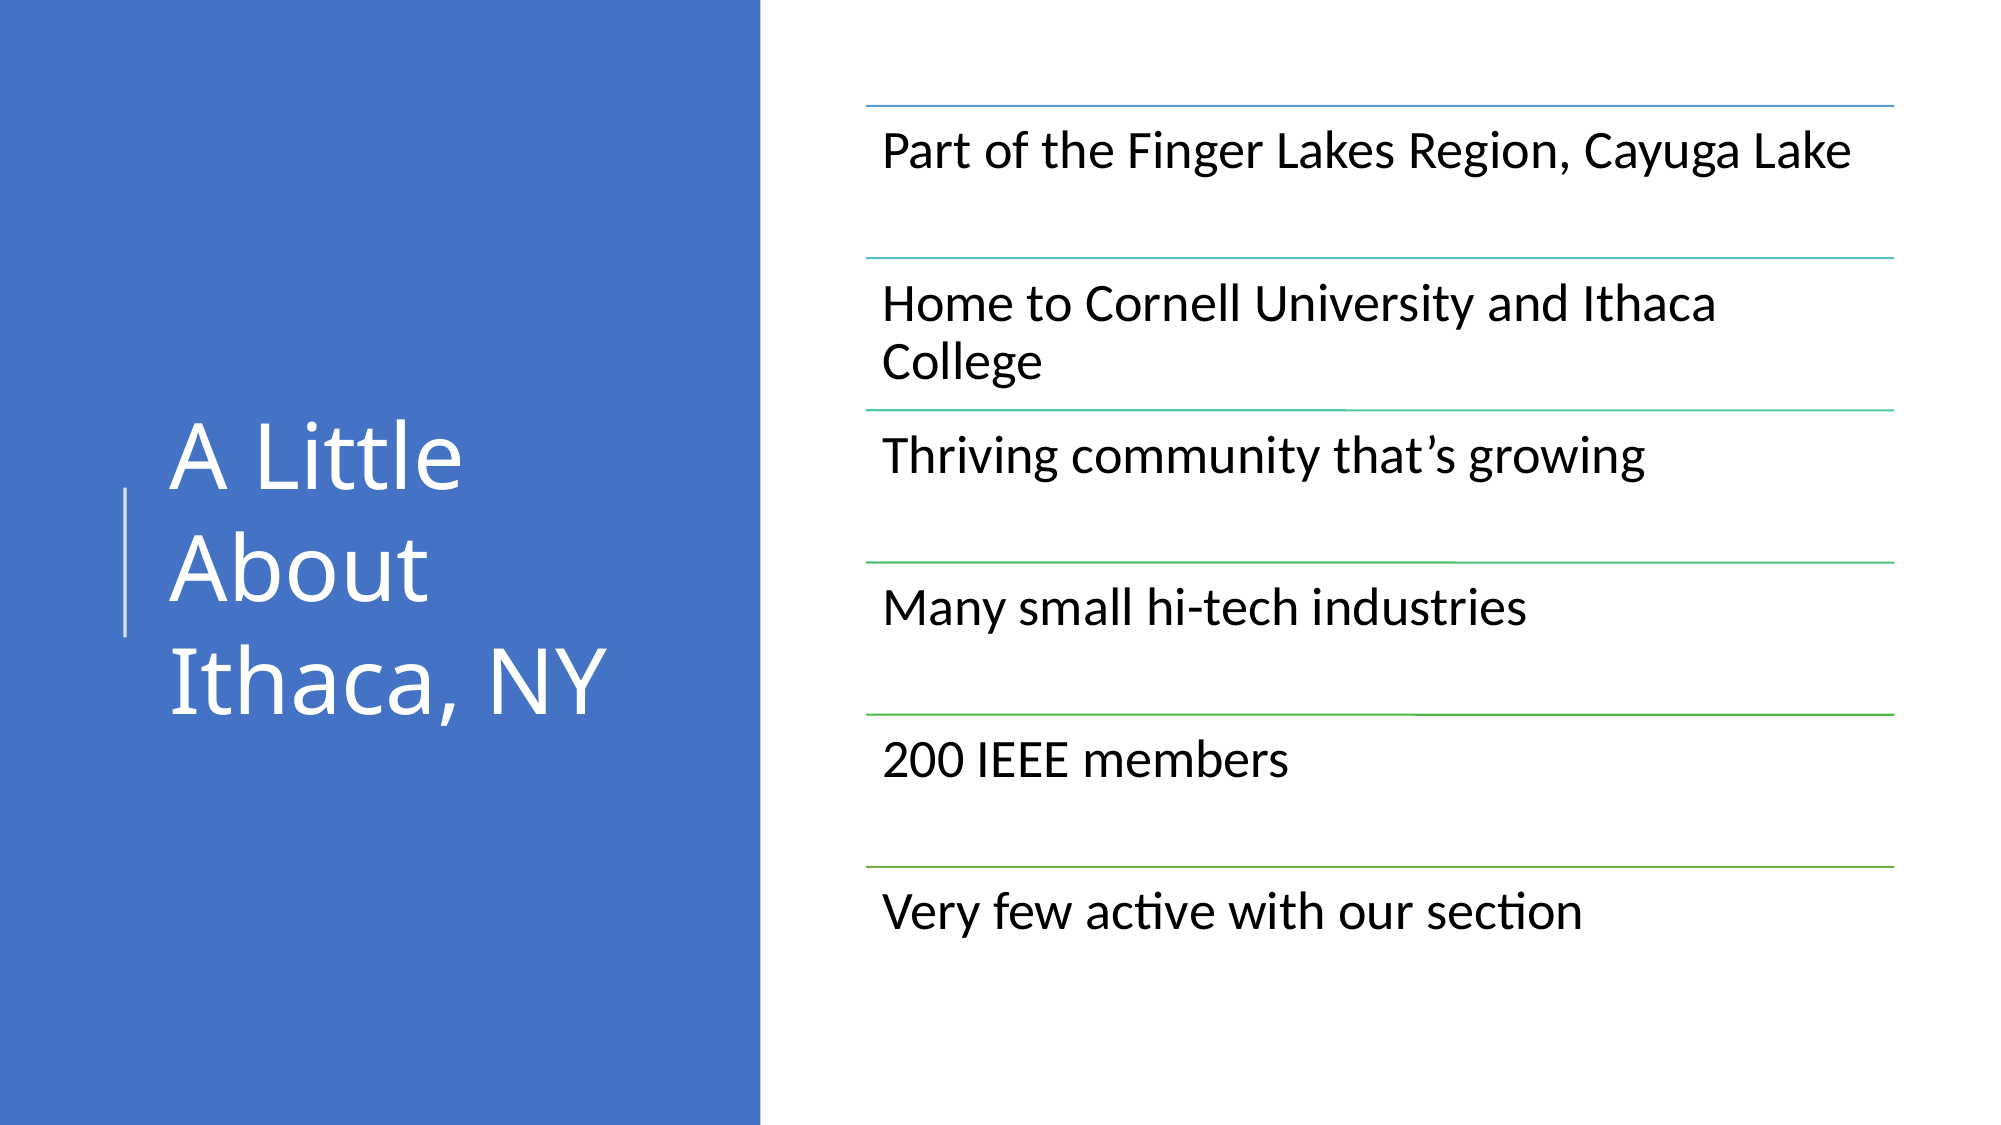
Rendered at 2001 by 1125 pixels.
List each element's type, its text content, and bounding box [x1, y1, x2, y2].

text_box [0, 0, 761, 1125]
title A Little About Ithaca, NY [154, 116, 708, 1020]
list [866, 105, 1895, 1020]
